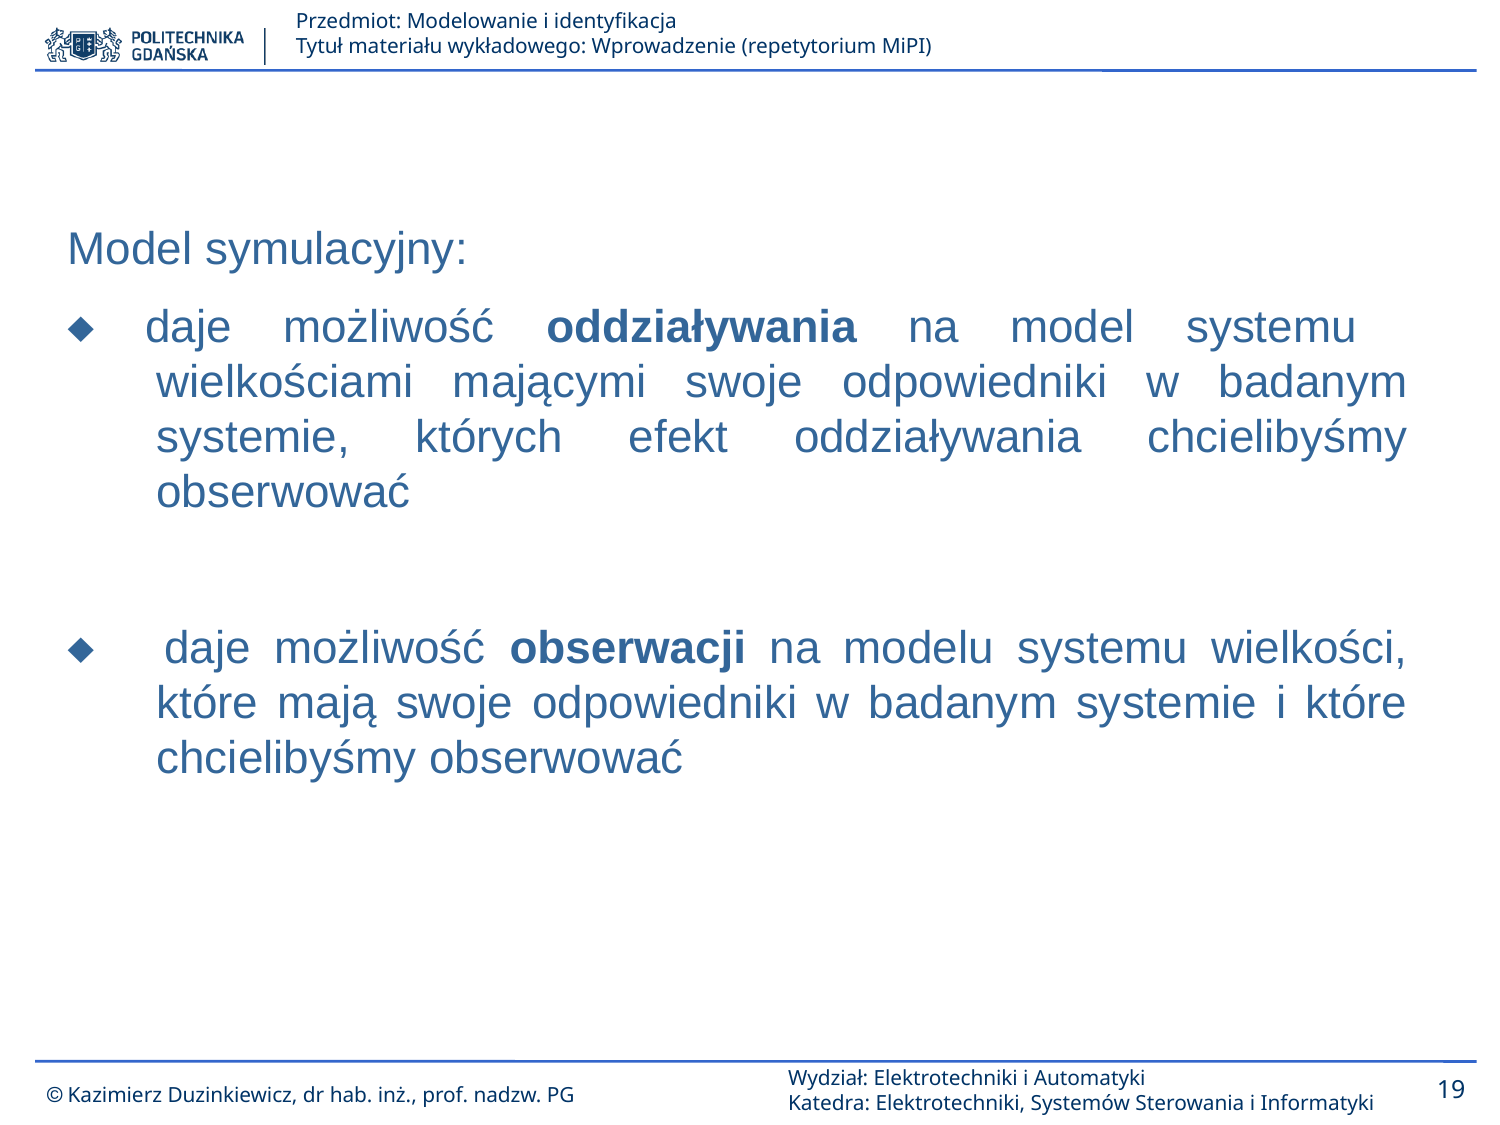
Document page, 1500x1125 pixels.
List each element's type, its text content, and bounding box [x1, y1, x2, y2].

text_box Model symulacyjny:  daje możliwość oddziaływania na model systemu wielkościami mającymi swoje odpowiedniki w badanym systemie, których efekt oddziaływania chcielibyśmy obserwować  daje możliwość obserwacji na modelu systemu wielkości, które mają swoje odpowiedniki w badanym systemie i które chcielibyśmy obserwować [53, 211, 1424, 790]
